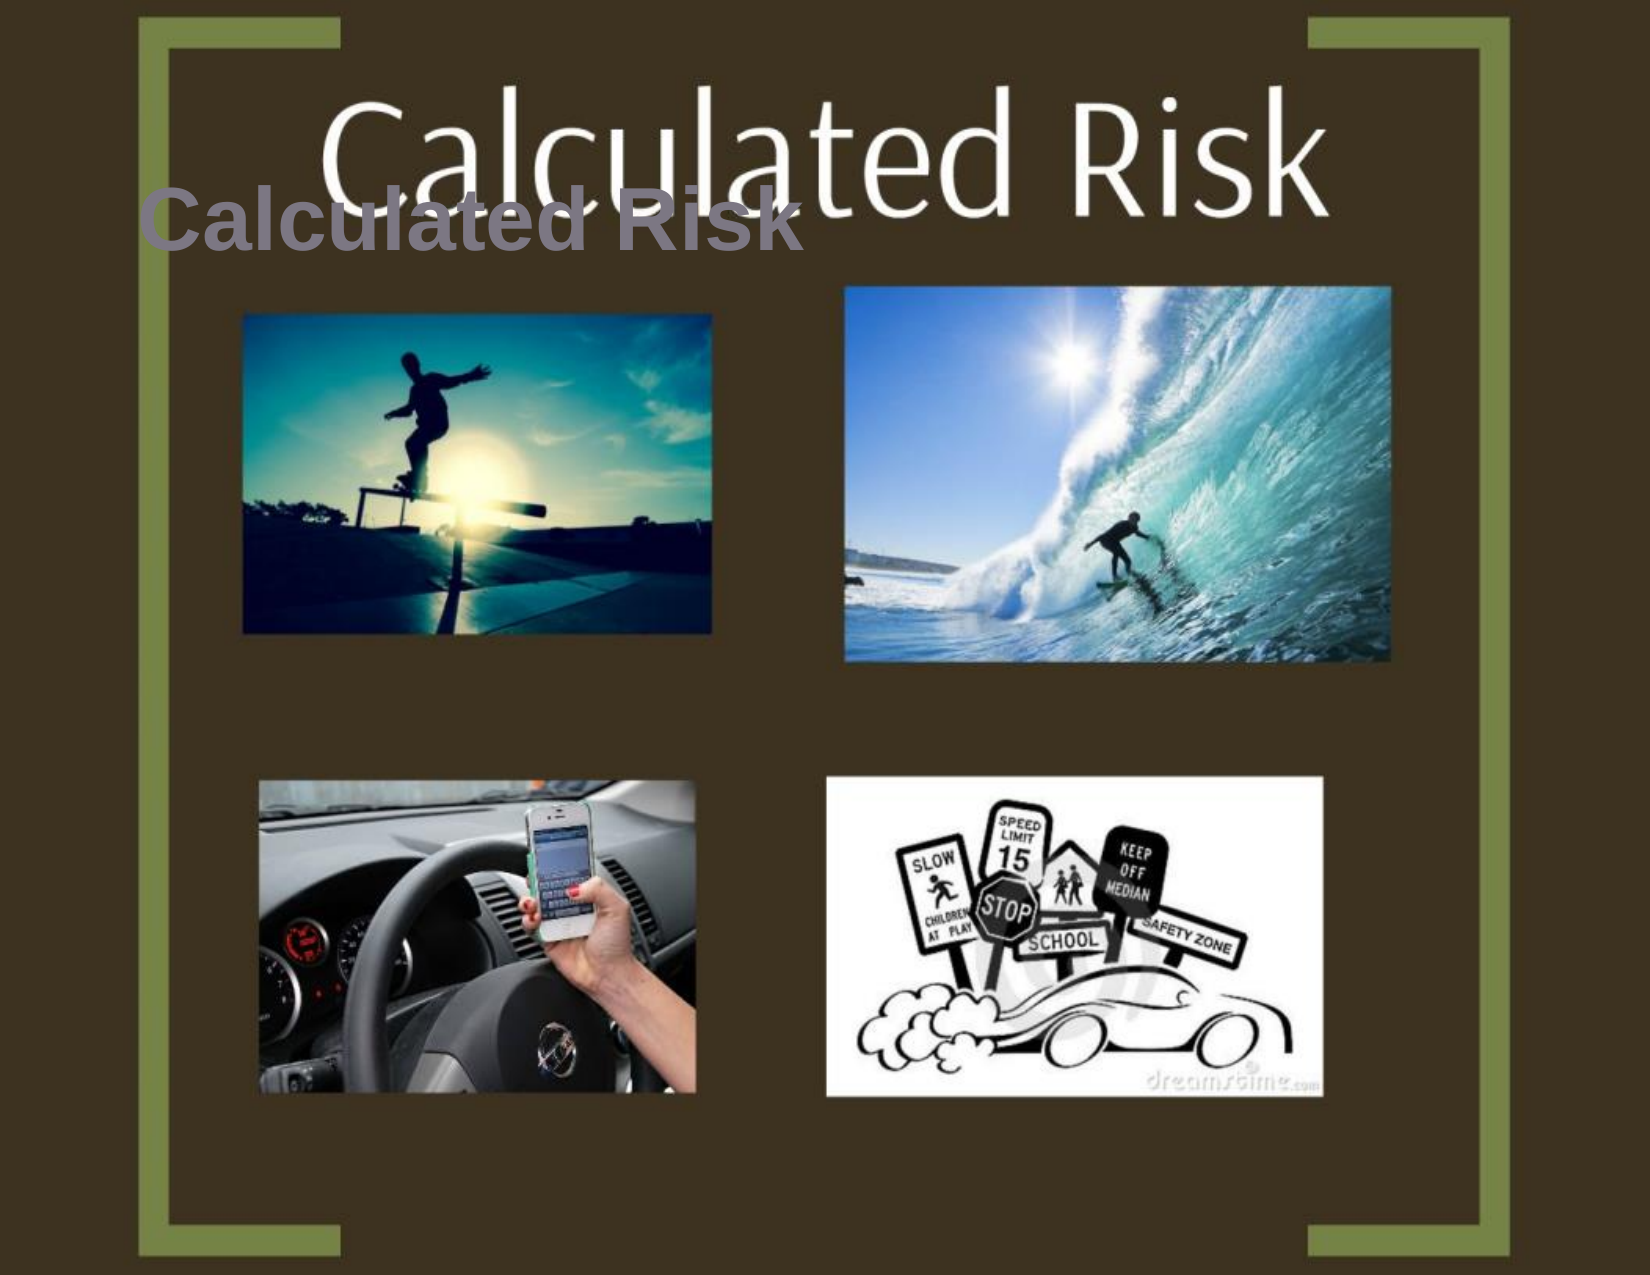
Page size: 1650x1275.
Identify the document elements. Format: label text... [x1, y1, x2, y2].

title Calculated Risk [137, 161, 1513, 270]
text_box [0, 0, 1650, 1275]
